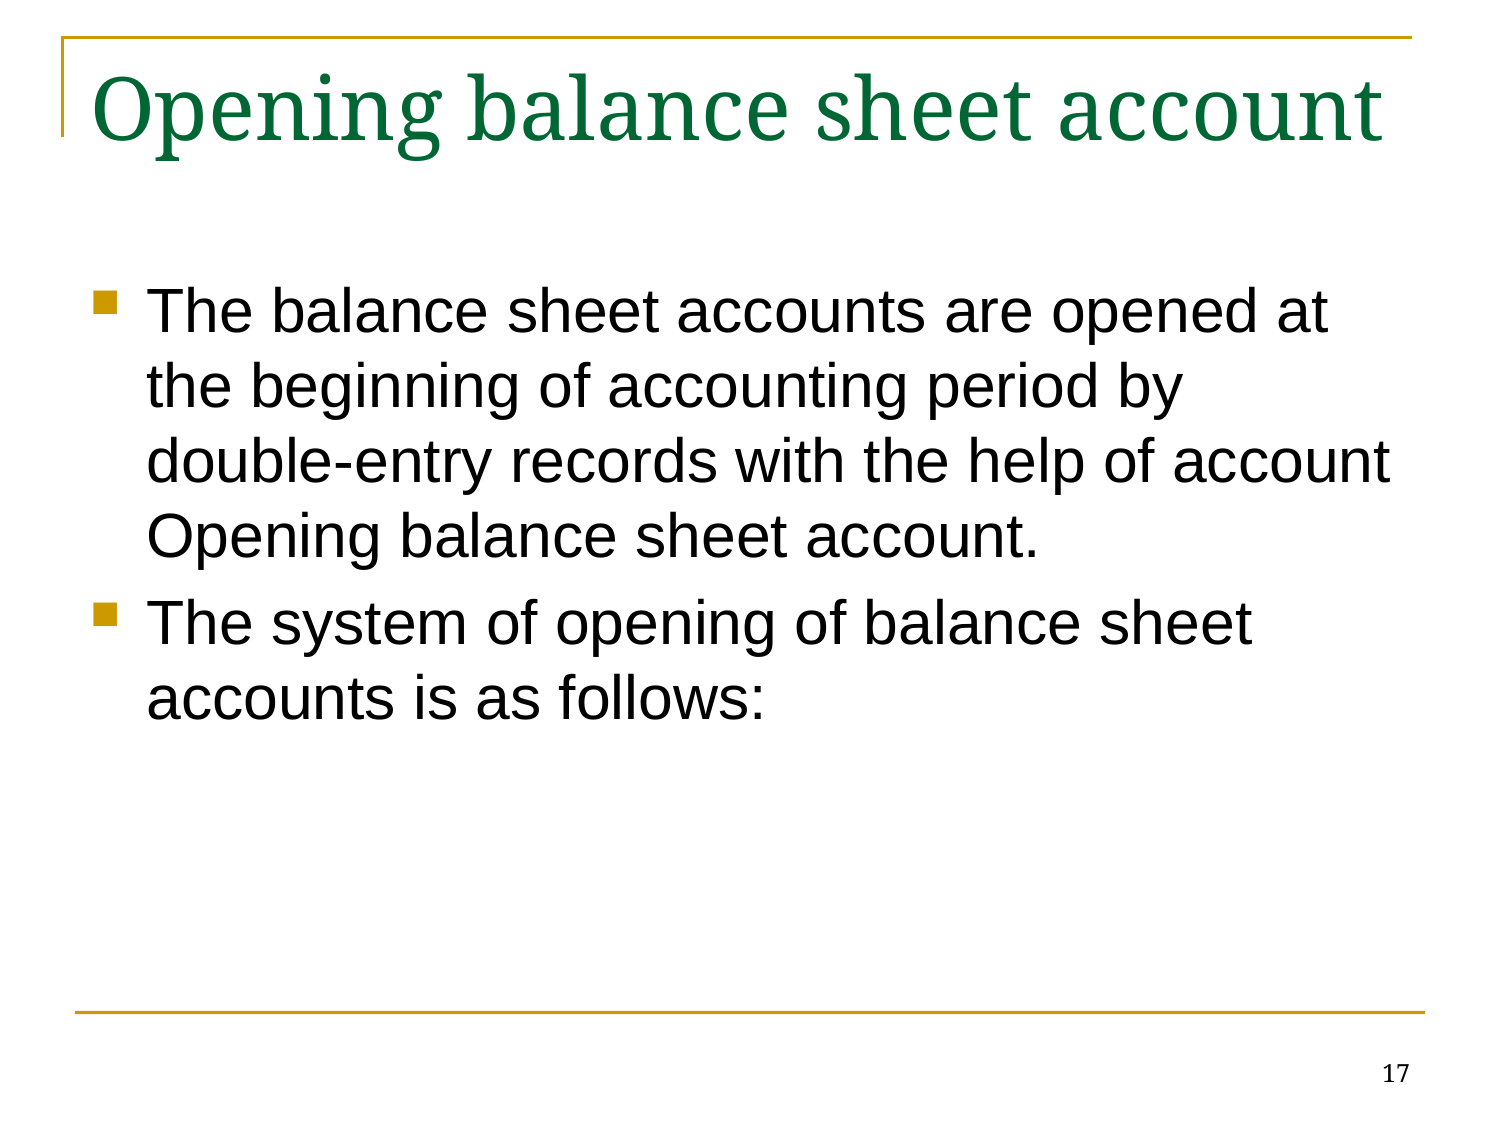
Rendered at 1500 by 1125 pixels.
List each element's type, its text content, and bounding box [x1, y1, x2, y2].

title Opening balance sheet account [74, 45, 1426, 233]
slide_number 17 [1074, 1023, 1426, 1100]
list The balance sheet accounts are opened at the beginning of accounting period by double-entry records with the help of account Opening balance sheet account. The system of opening of balance sheet accounts is as follows: [74, 262, 1426, 1006]
